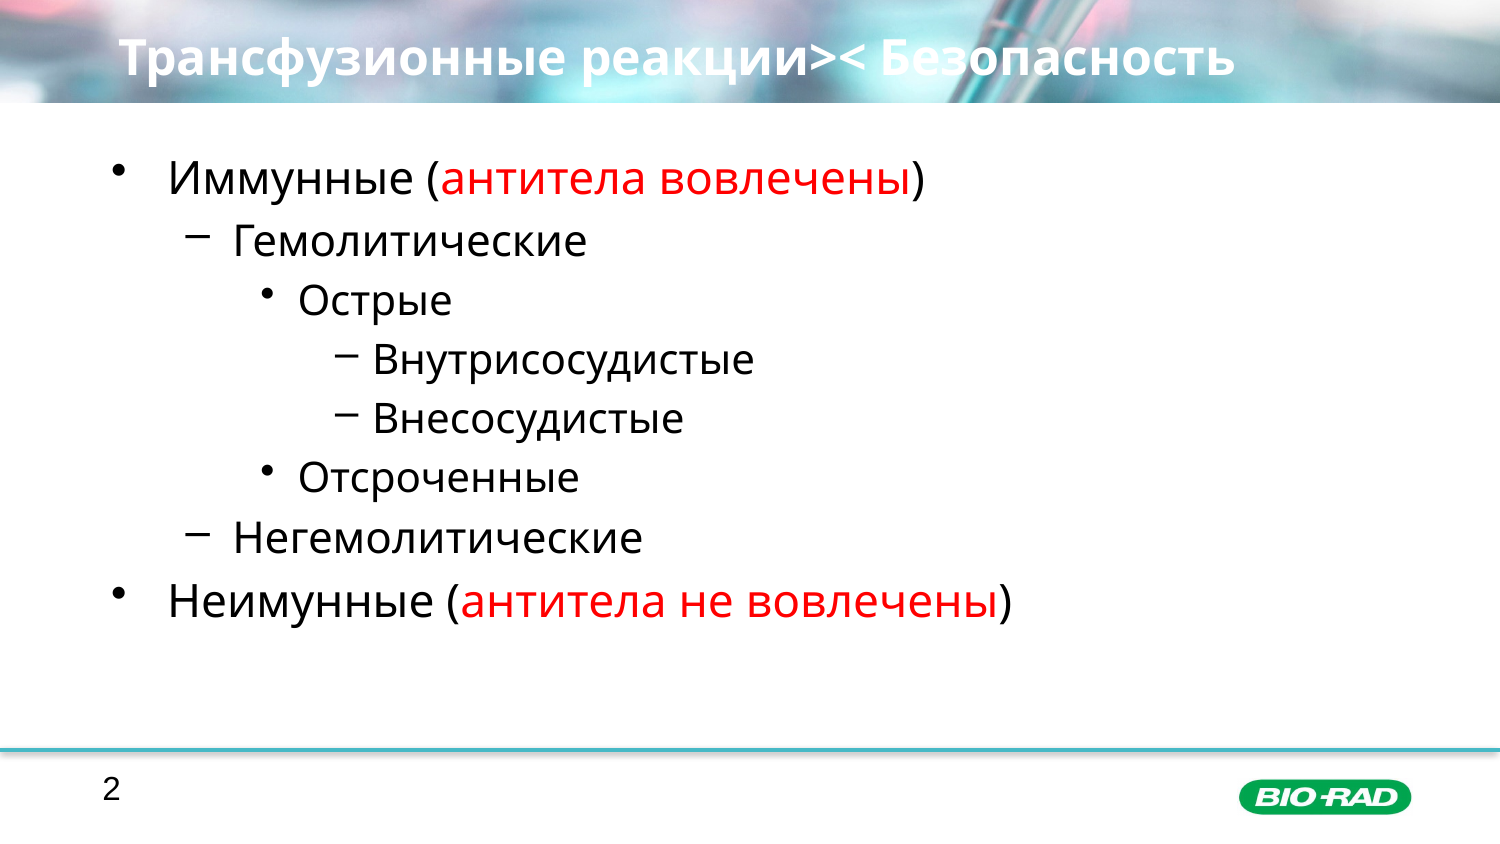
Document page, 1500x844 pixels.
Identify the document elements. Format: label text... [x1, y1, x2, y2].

picture [0, 0, 1500, 103]
list Иммунные (антитела вовлечены) Гемолитические Острые Внутрисосудистые Внесосудистые Отсроченные Негемолитические Неимунные (антитела не вовлечены) [95, 140, 1397, 694]
picture [1237, 778, 1413, 816]
title Трансфузионные реакции>< Безопасность [103, 19, 1330, 90]
